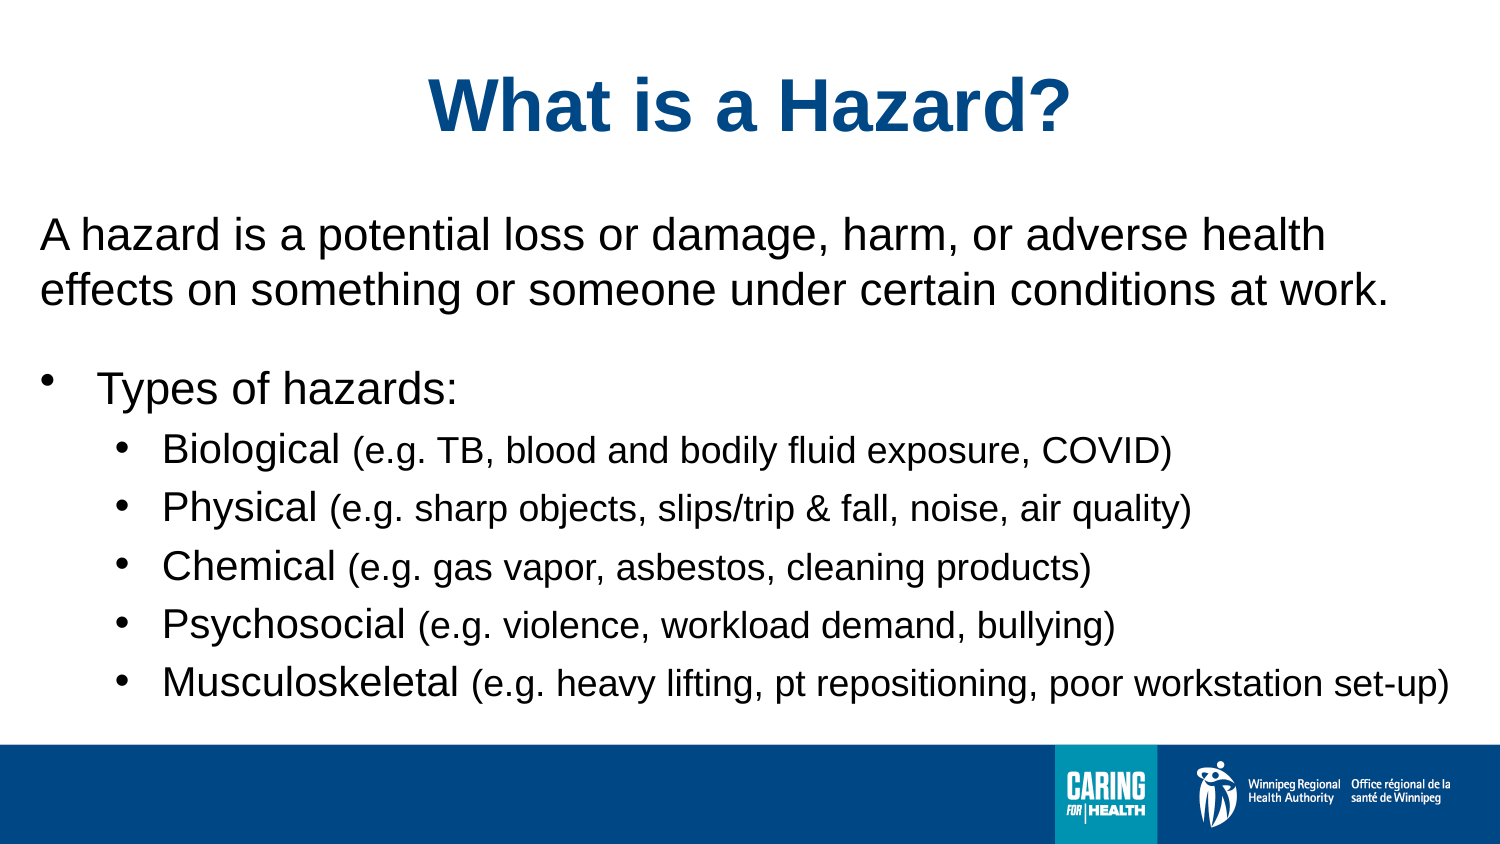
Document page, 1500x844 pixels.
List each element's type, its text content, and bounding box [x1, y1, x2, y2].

list A hazard is a potential loss or damage, harm, or adverse health effects on something or someone under certain conditions at work. Types of hazards: Biological (e.g. TB, blood and bodily fluid exposure, COVID) Physical (e.g. sharp objects, slips/trip & fall, noise, air quality) Chemical (e.g. gas vapor, asbestos, cleaning products) Psychosocial (e.g. violence, workload demand, bullying) Musculoskeletal (e.g. heavy lifting, pt repositioning, poor workstation set-up) [24, 196, 1488, 734]
title What is a Hazard? [76, 31, 1427, 172]
picture [0, 0, 1500, 844]
